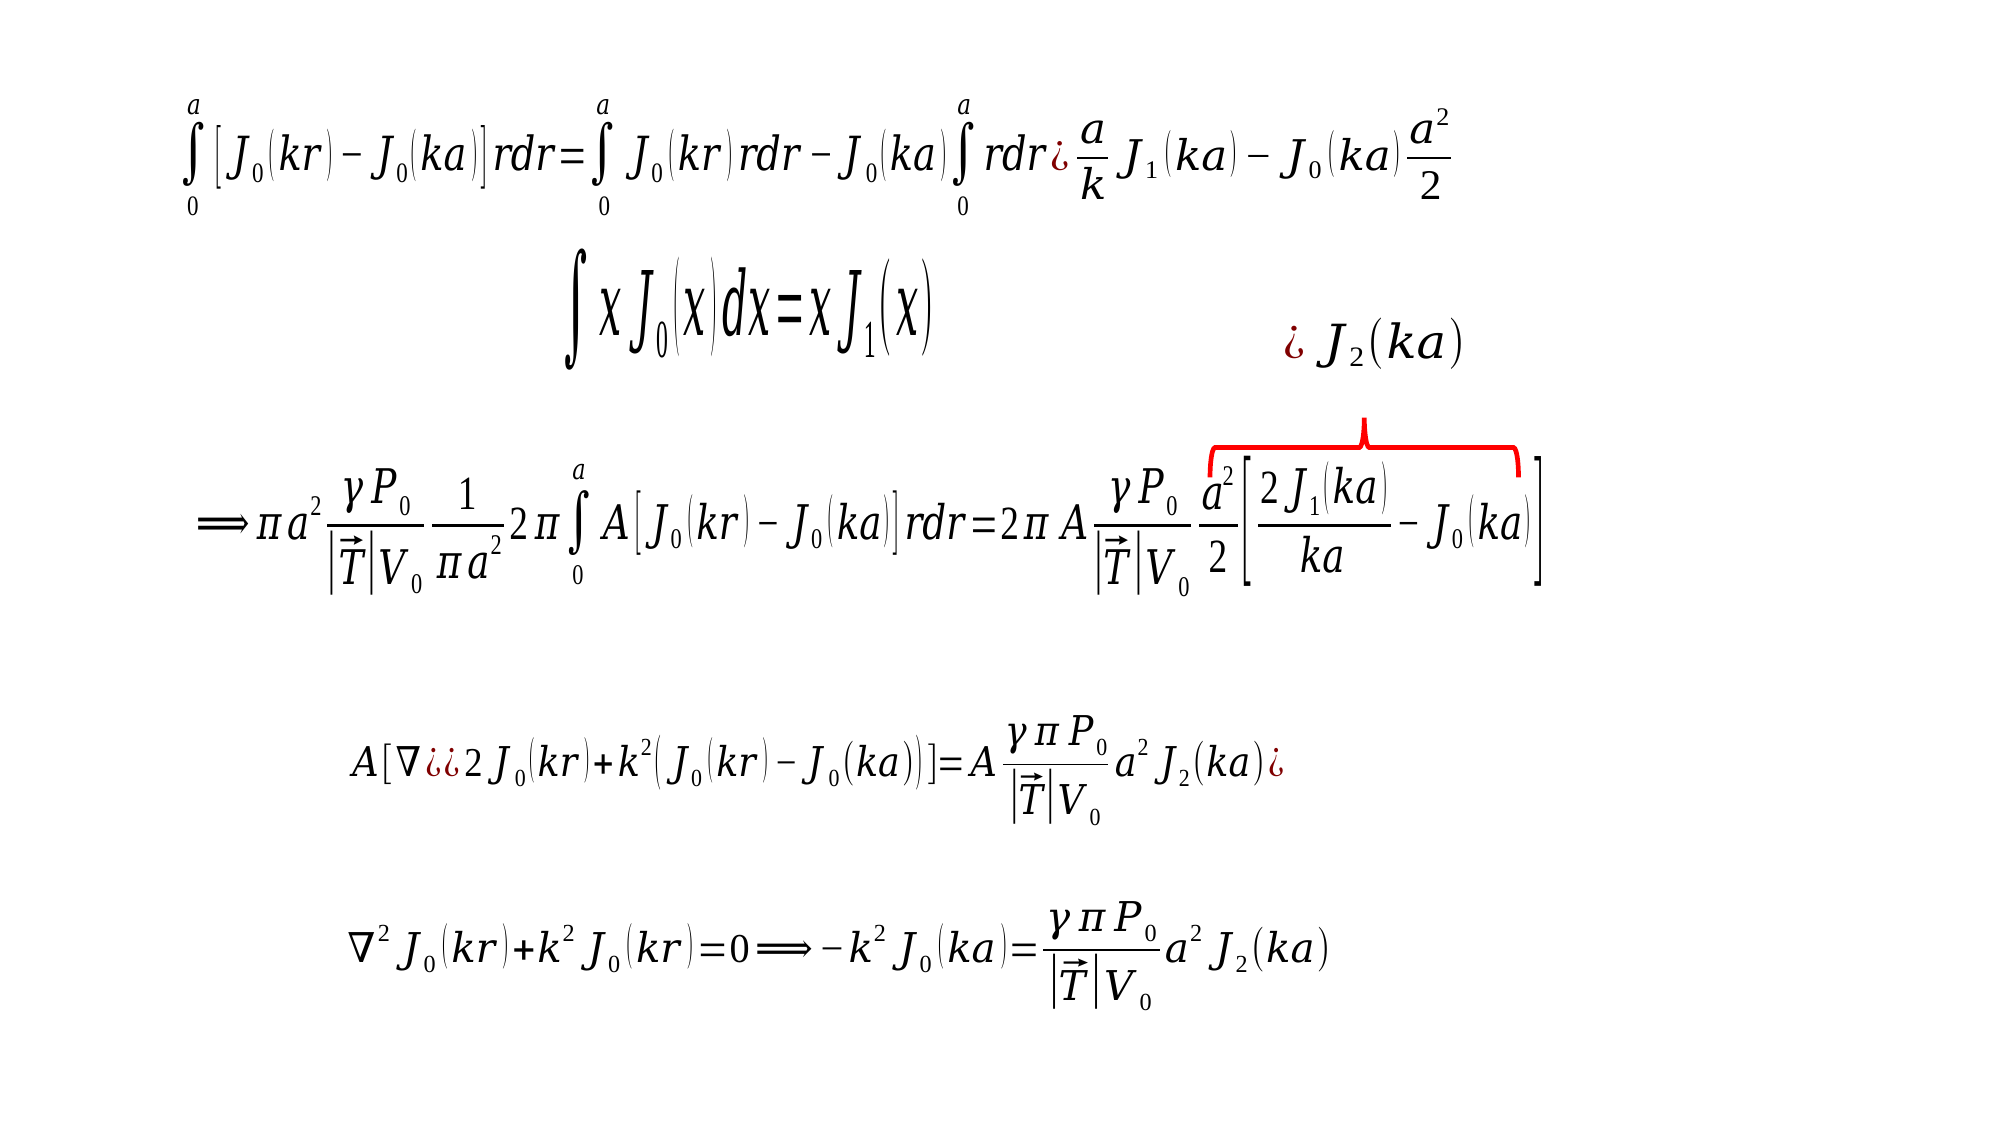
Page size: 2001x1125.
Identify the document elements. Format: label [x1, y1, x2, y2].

text_box [1210, 313, 1519, 478]
